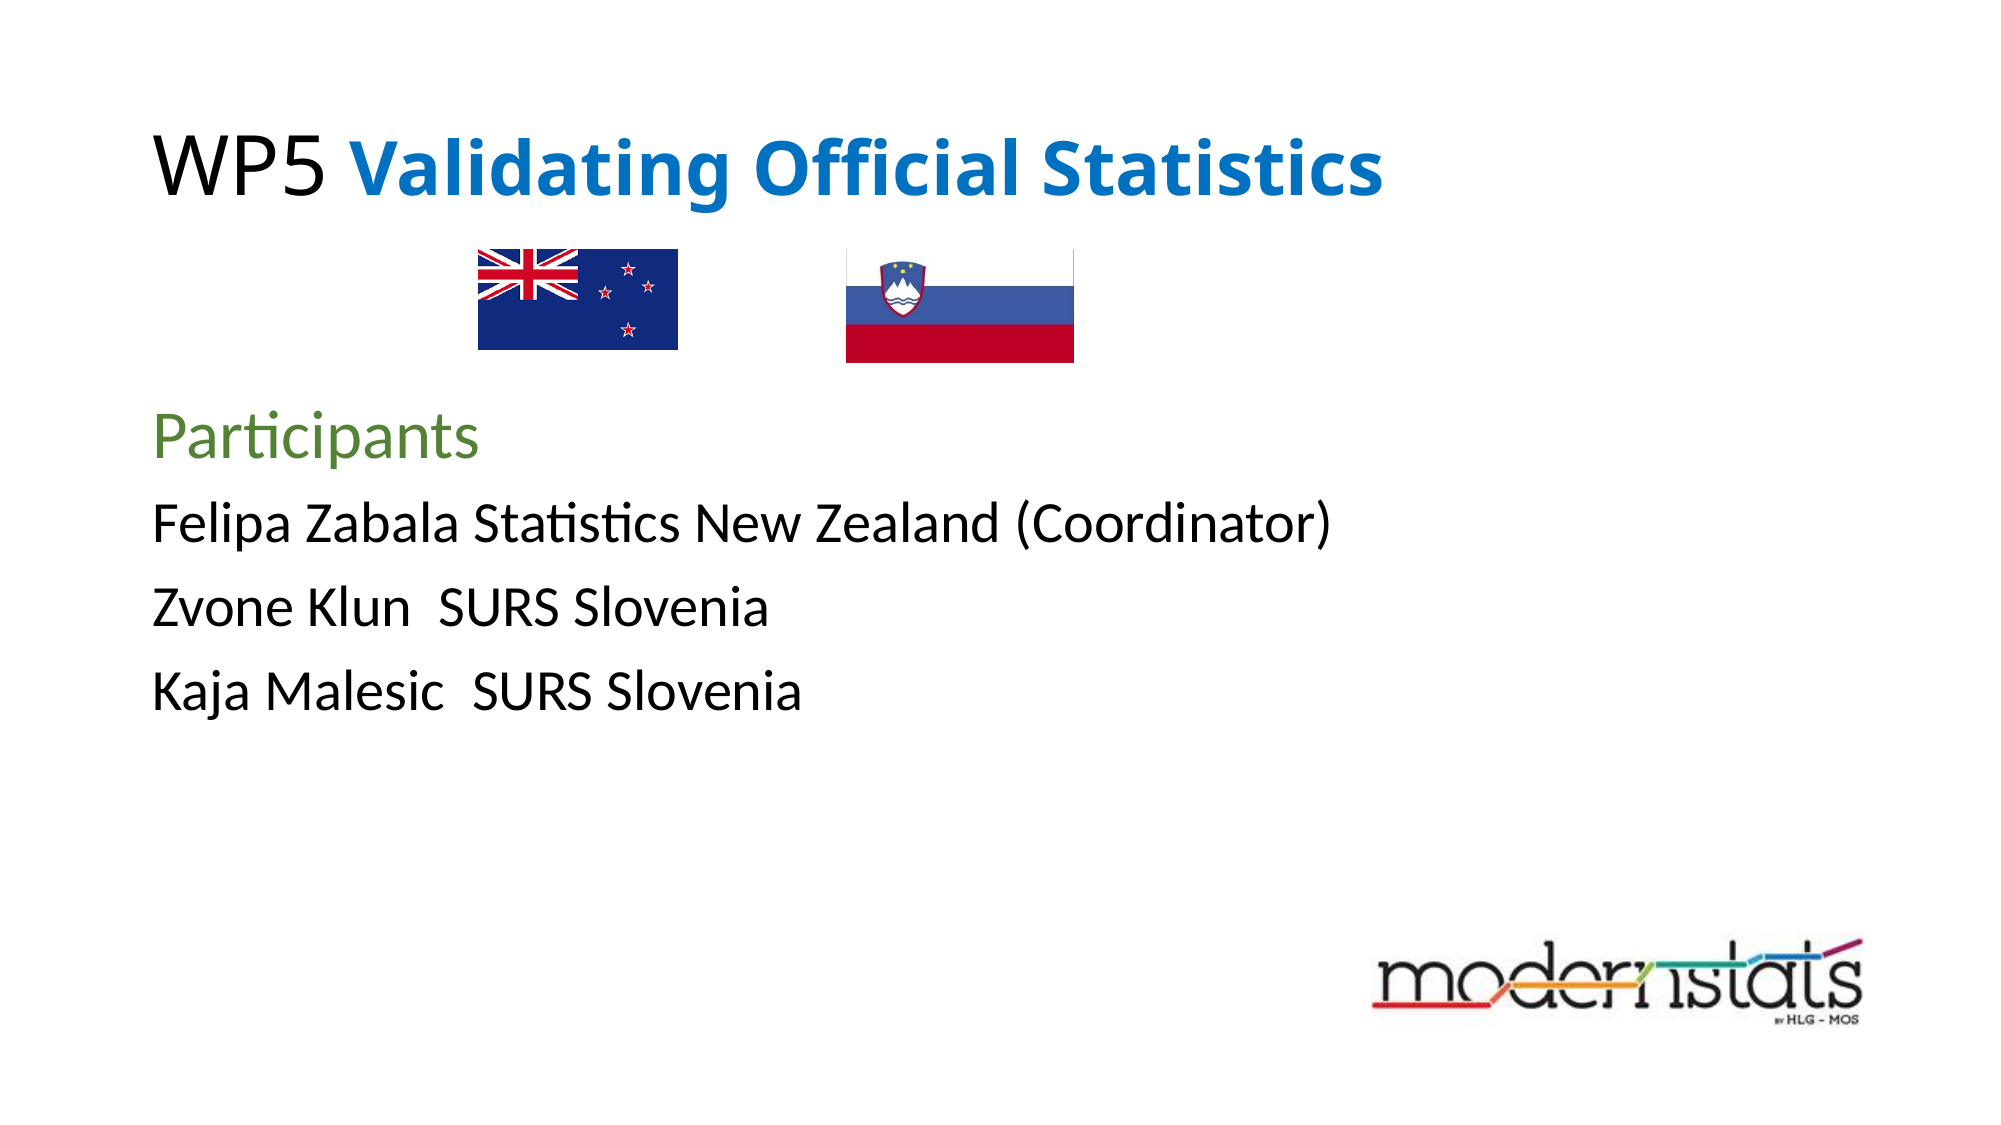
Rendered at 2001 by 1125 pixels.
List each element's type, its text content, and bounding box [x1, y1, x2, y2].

picture [1371, 1014, 1863, 1028]
picture [478, 249, 678, 350]
picture [846, 249, 1074, 363]
list Participants Felipa Zabala Statistics New Zealand (Coordinator) Zvone Klun SURS Slovenia Kaja Malesic SURS Slovenia [137, 299, 1863, 1014]
title WP5 Validating Official Statistics [137, 59, 1863, 278]
